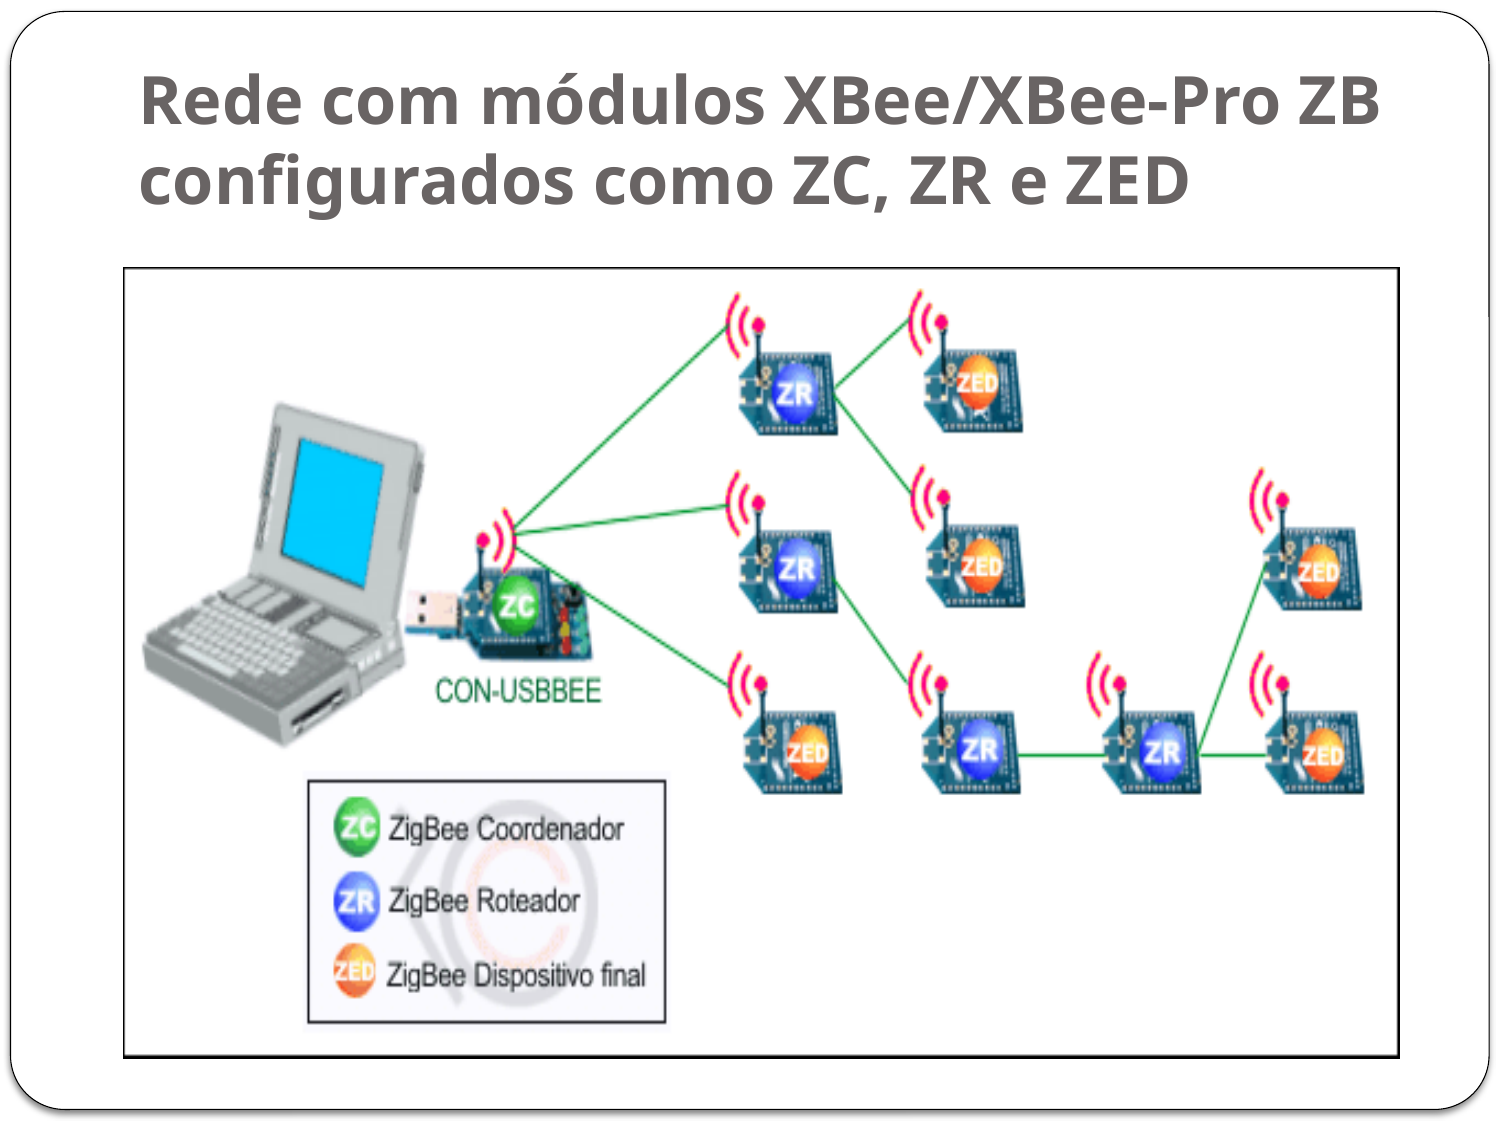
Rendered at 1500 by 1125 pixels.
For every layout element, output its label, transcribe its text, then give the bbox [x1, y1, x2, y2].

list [123, 266, 1400, 1059]
title Rede com módulos XBee/XBee-Pro ZB configurados como ZC, ZR e ZED [123, 45, 1400, 233]
